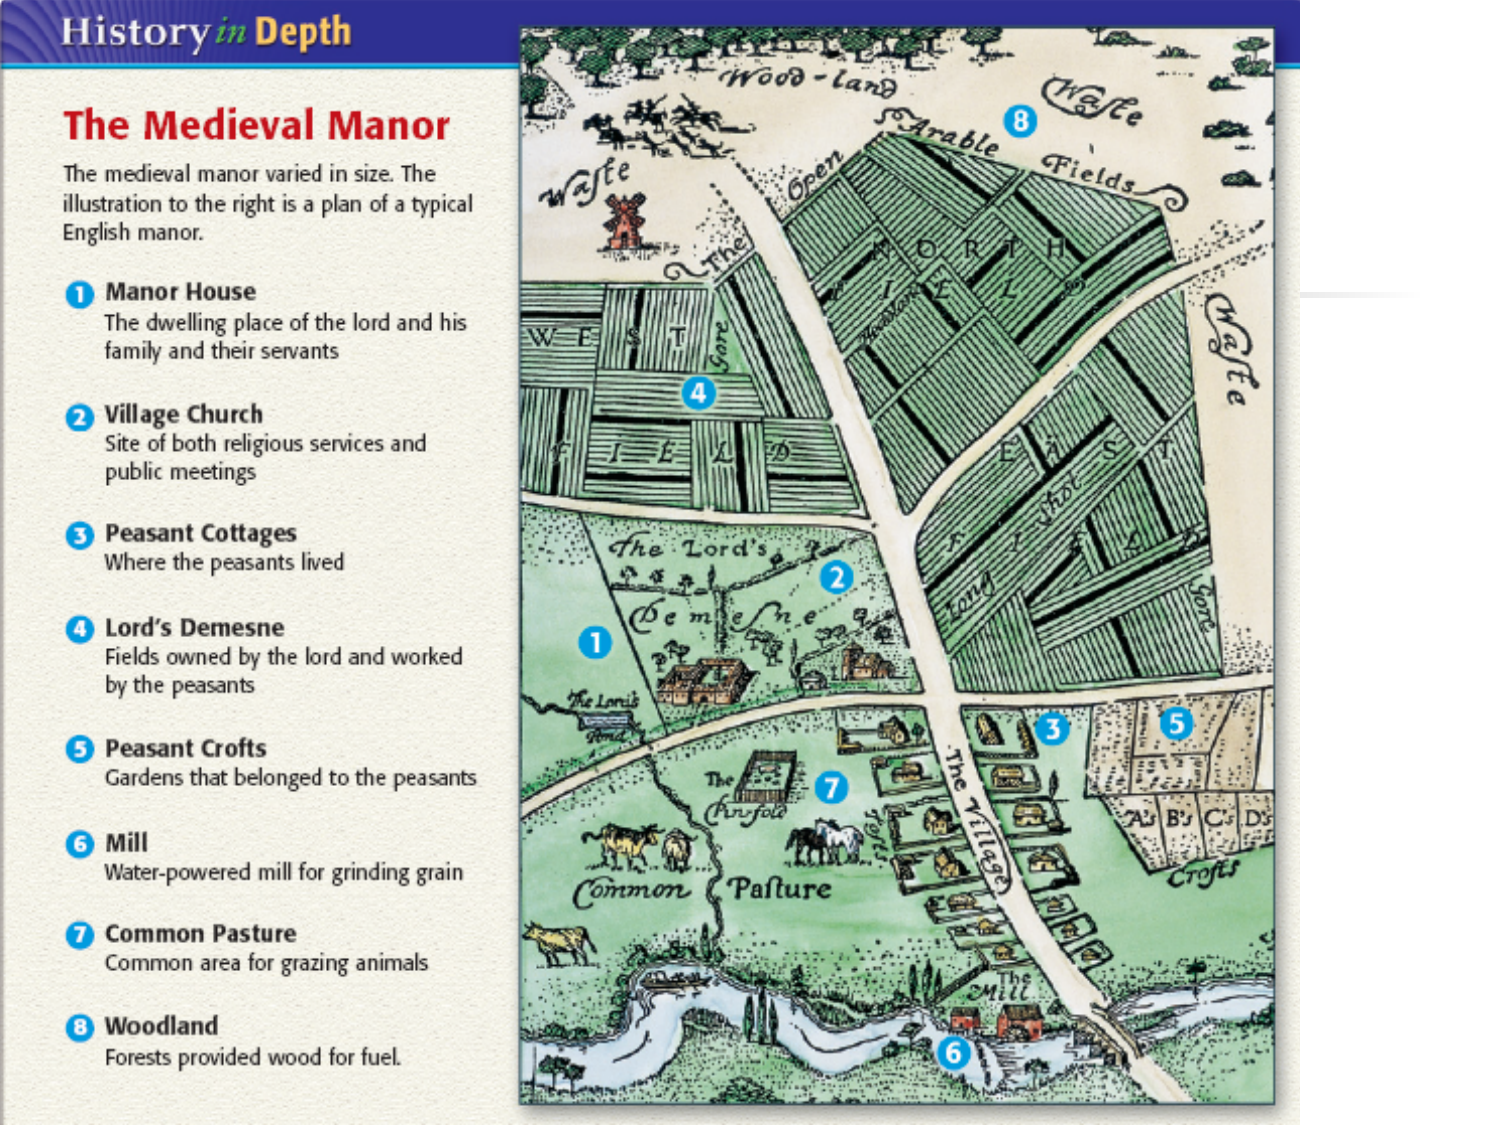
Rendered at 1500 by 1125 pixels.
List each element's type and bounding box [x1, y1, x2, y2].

picture [0, 0, 1301, 1125]
